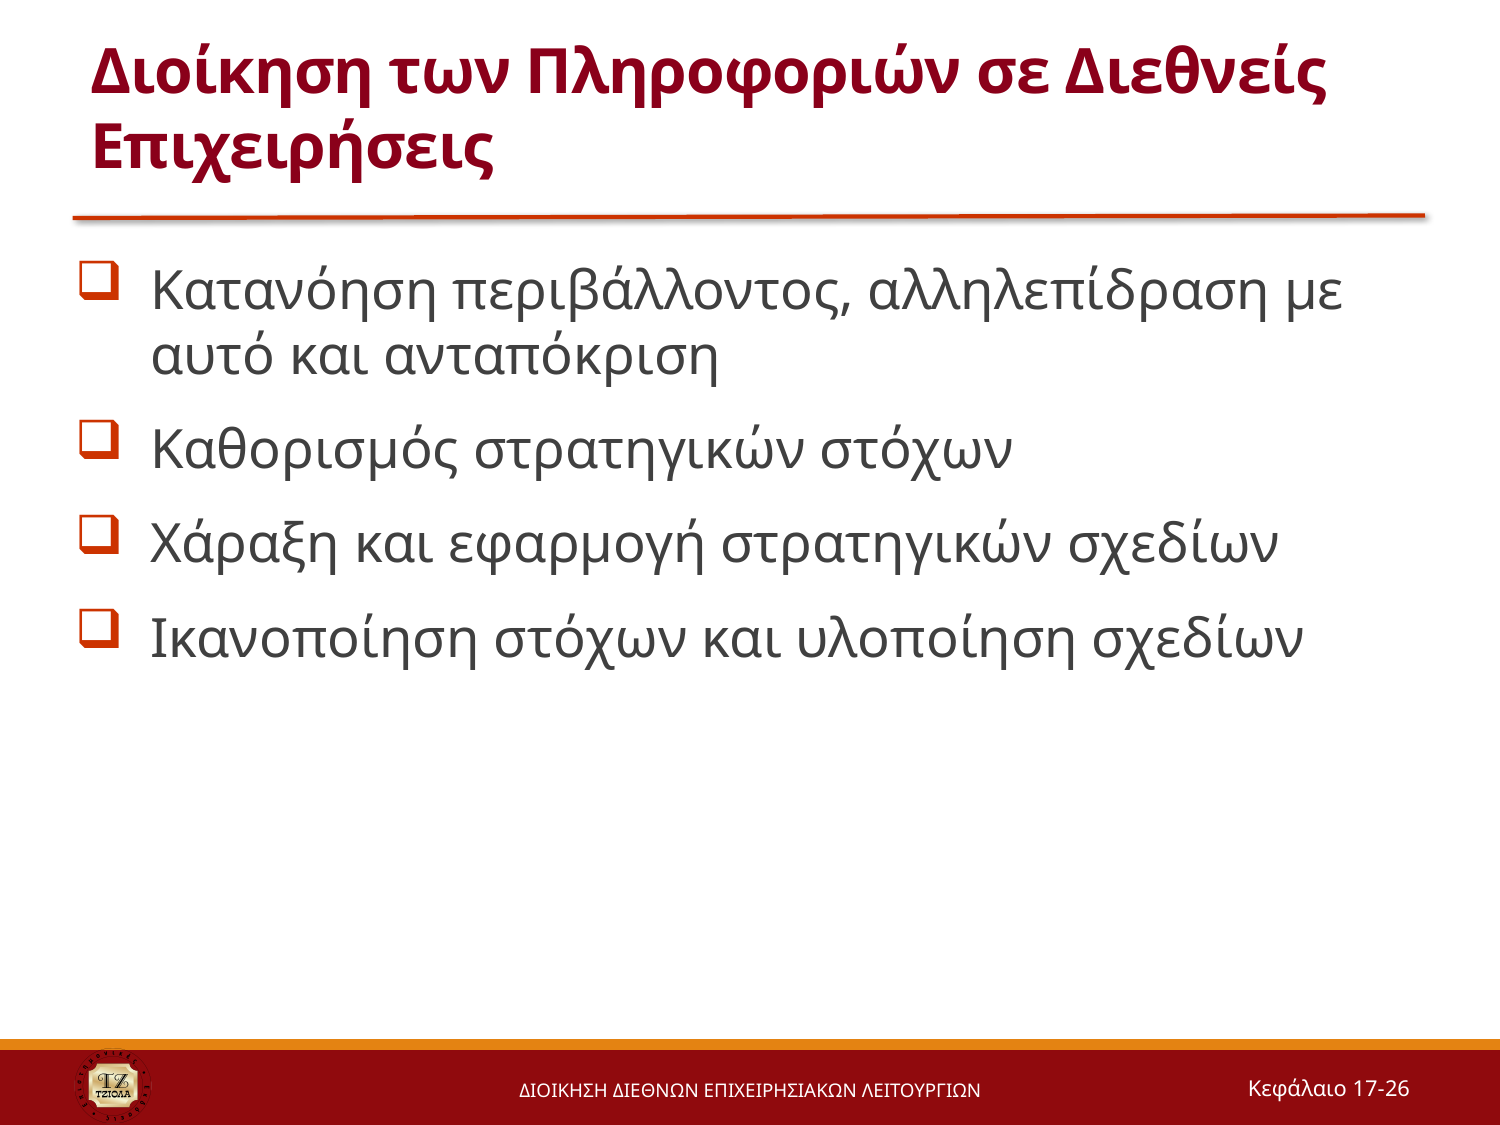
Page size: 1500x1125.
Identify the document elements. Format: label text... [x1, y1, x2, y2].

title Διοίκηση των Πληροφοριών σε Διεθνείς Επιχειρήσεις [75, 38, 1425, 189]
footer Διοικηση Διεθνων Επιχειρησιακων Λειτουργιων [453, 1059, 1047, 1120]
slide_number Κεφάλαιο 17-26 [1218, 1059, 1425, 1120]
list Κατανόηση περιβάλλοντος, αλληλεπίδραση με αυτό και ανταπόκριση Καθορισμός στρατηγικών στόχων Χάραξη και εφαρμογή στρατηγικών σχεδίων Ικανοποίηση στόχων και υλοποίηση σχεδίων [75, 247, 1425, 1034]
picture [72, 1046, 154, 1125]
